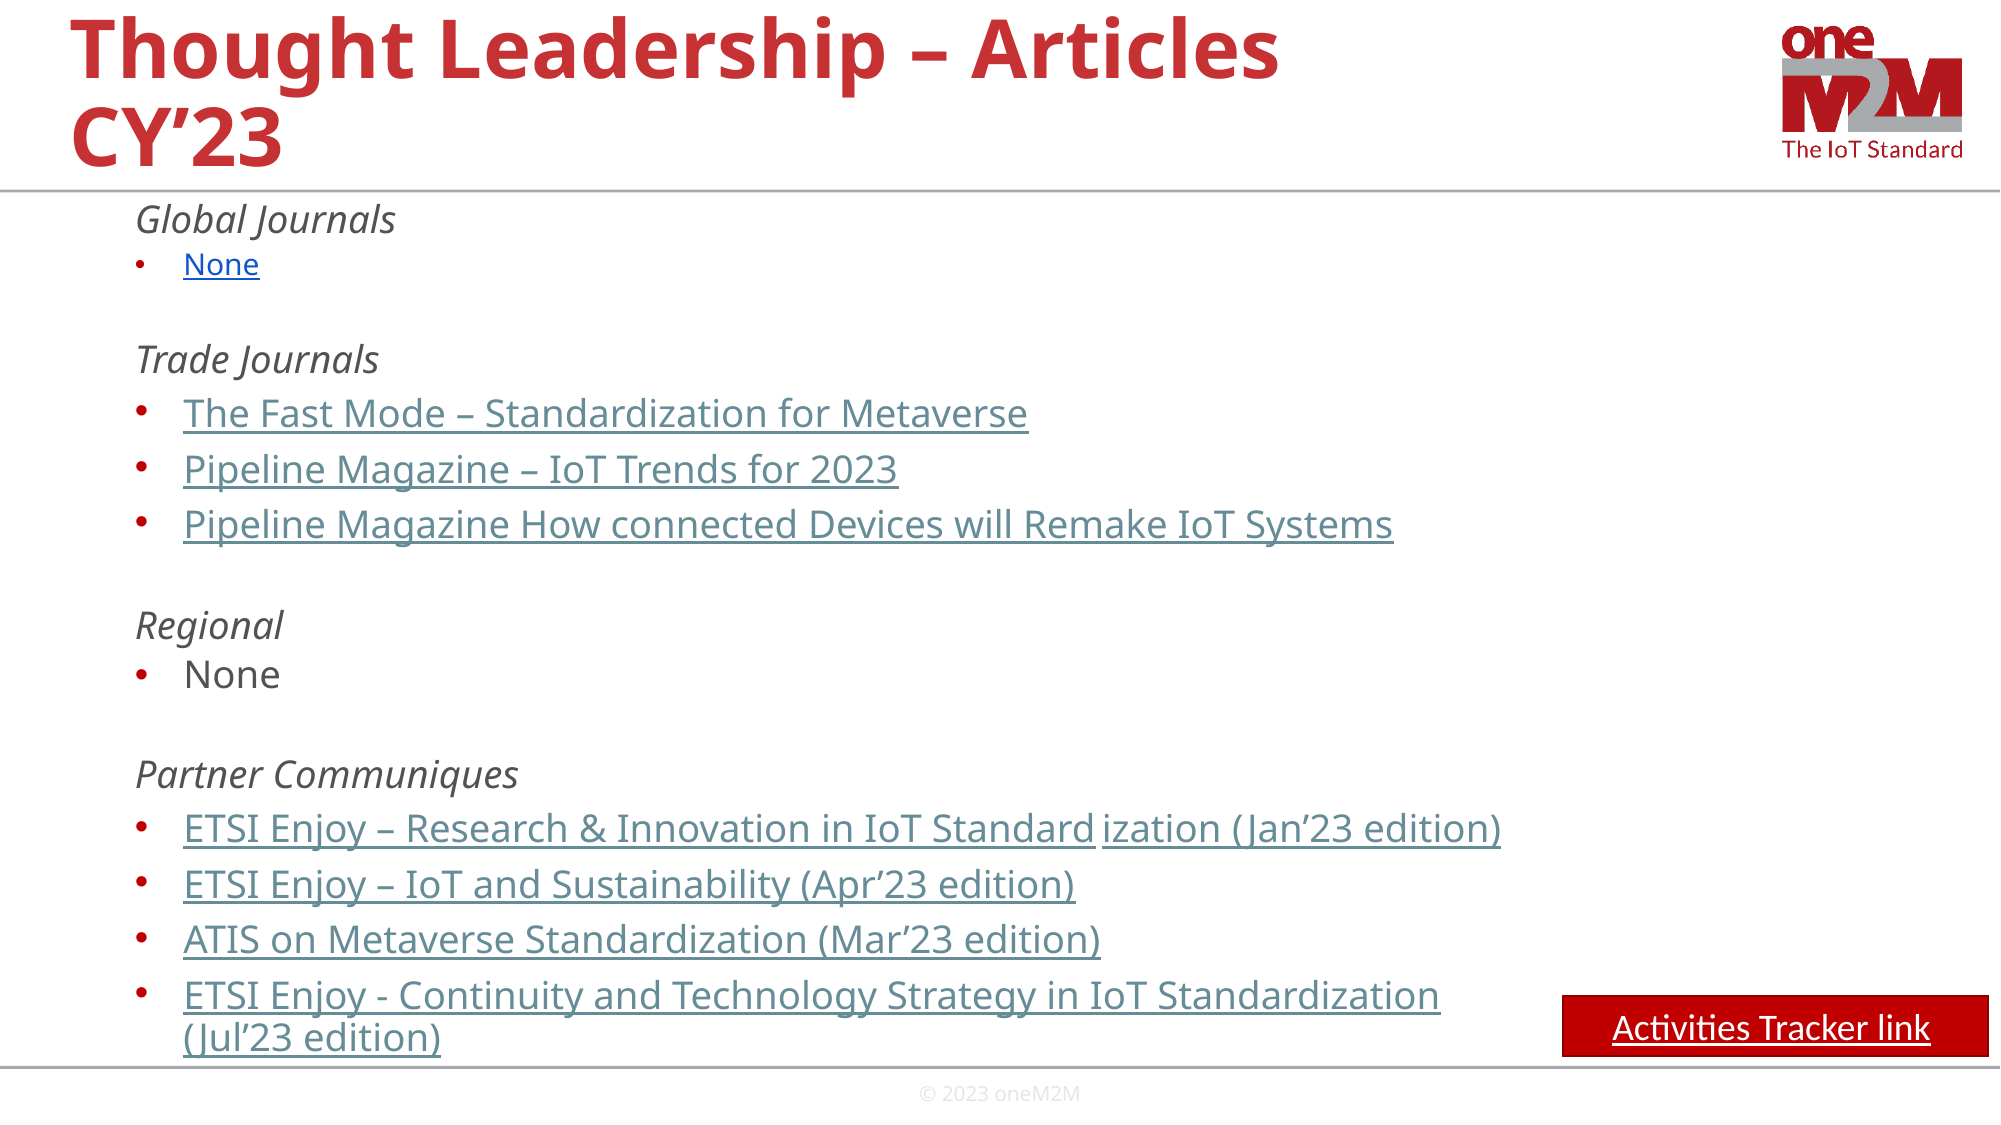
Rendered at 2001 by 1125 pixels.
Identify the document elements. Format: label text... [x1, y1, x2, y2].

text_box Activities Tracker link [1563, 995, 1989, 1056]
title Thought Leadership – Articles CY’23 [54, 0, 1500, 192]
list Global Journals None Trade Journals The Fast Mode – Standardization for Metaverse Pipeline Magazine – IoT Trends for 2023 Pipeline Magazine How connected Devices will Remake IoT Systems Regional None Partner Communiques ETSI Enjoy – Research & Innovation in IoT Standardization (Jan’23 edition) ETSI Enjoy – IoT and Sustainability (Apr’23 edition) ATIS on Metaverse Standardization (Mar’23 edition) ETSI Enjoy - Continuity and Technology Strategy in IoT Standardization (Jul’23 edition) [54, 192, 1564, 1071]
picture [1772, 17, 1971, 166]
footer © 2023 oneM2M [662, 1042, 1338, 1103]
